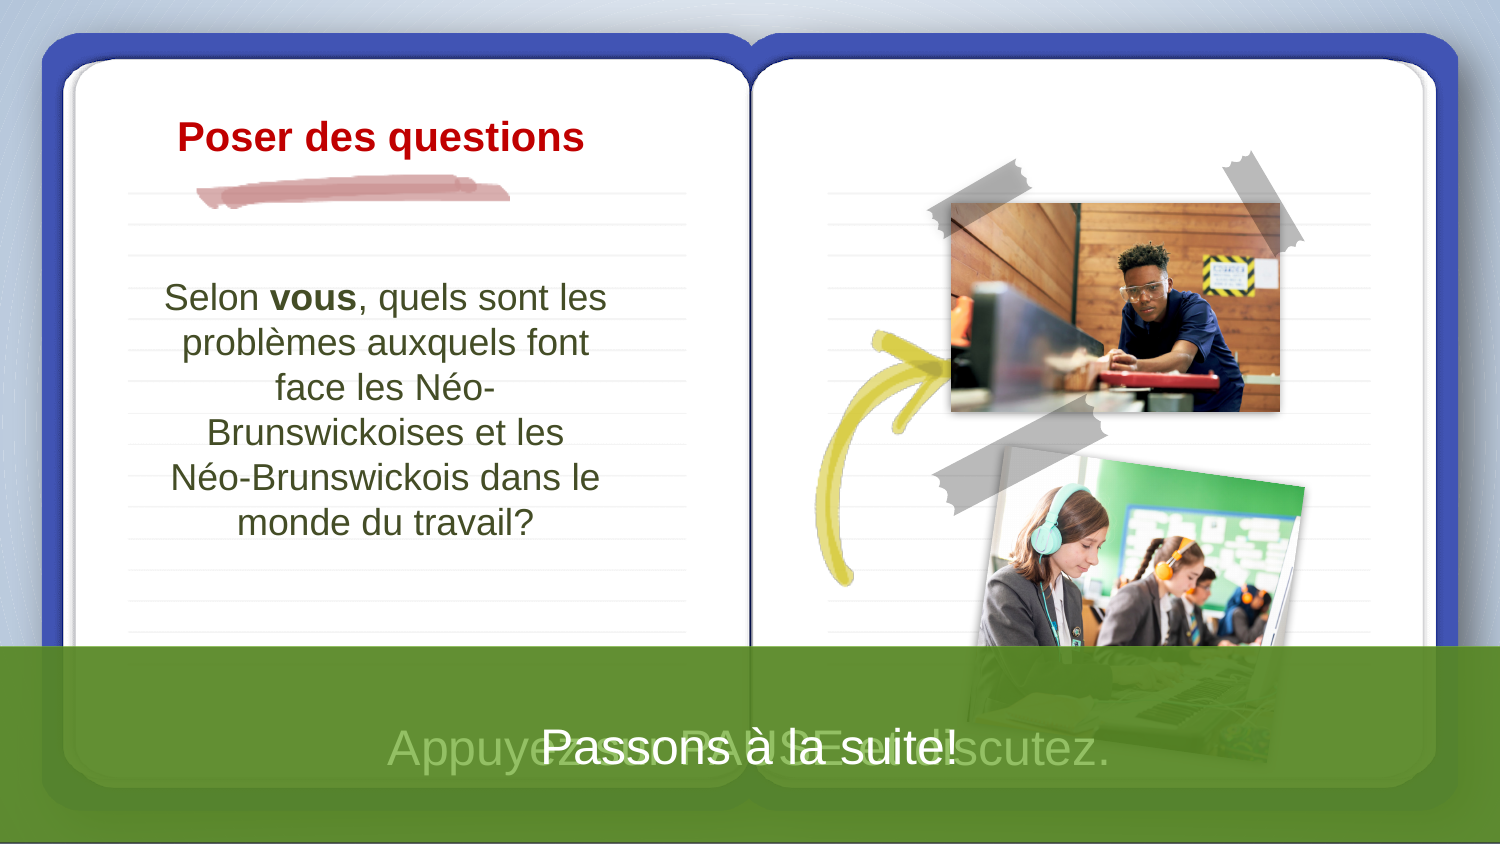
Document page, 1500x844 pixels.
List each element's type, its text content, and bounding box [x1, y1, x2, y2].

list Selon vous, quels sont les problèmes auxquels font face les Néo-Brunswickoises et les Néo-Brunswickois dans le monde du travail? [147, 257, 624, 631]
picture [41, 33, 1459, 745]
title Poser des questions [162, 104, 611, 199]
text_box [926, 158, 1033, 240]
text_box [1222, 149, 1305, 252]
text_box Passons à la suite! [0, 646, 1500, 843]
text_box [1014, 419, 1109, 463]
